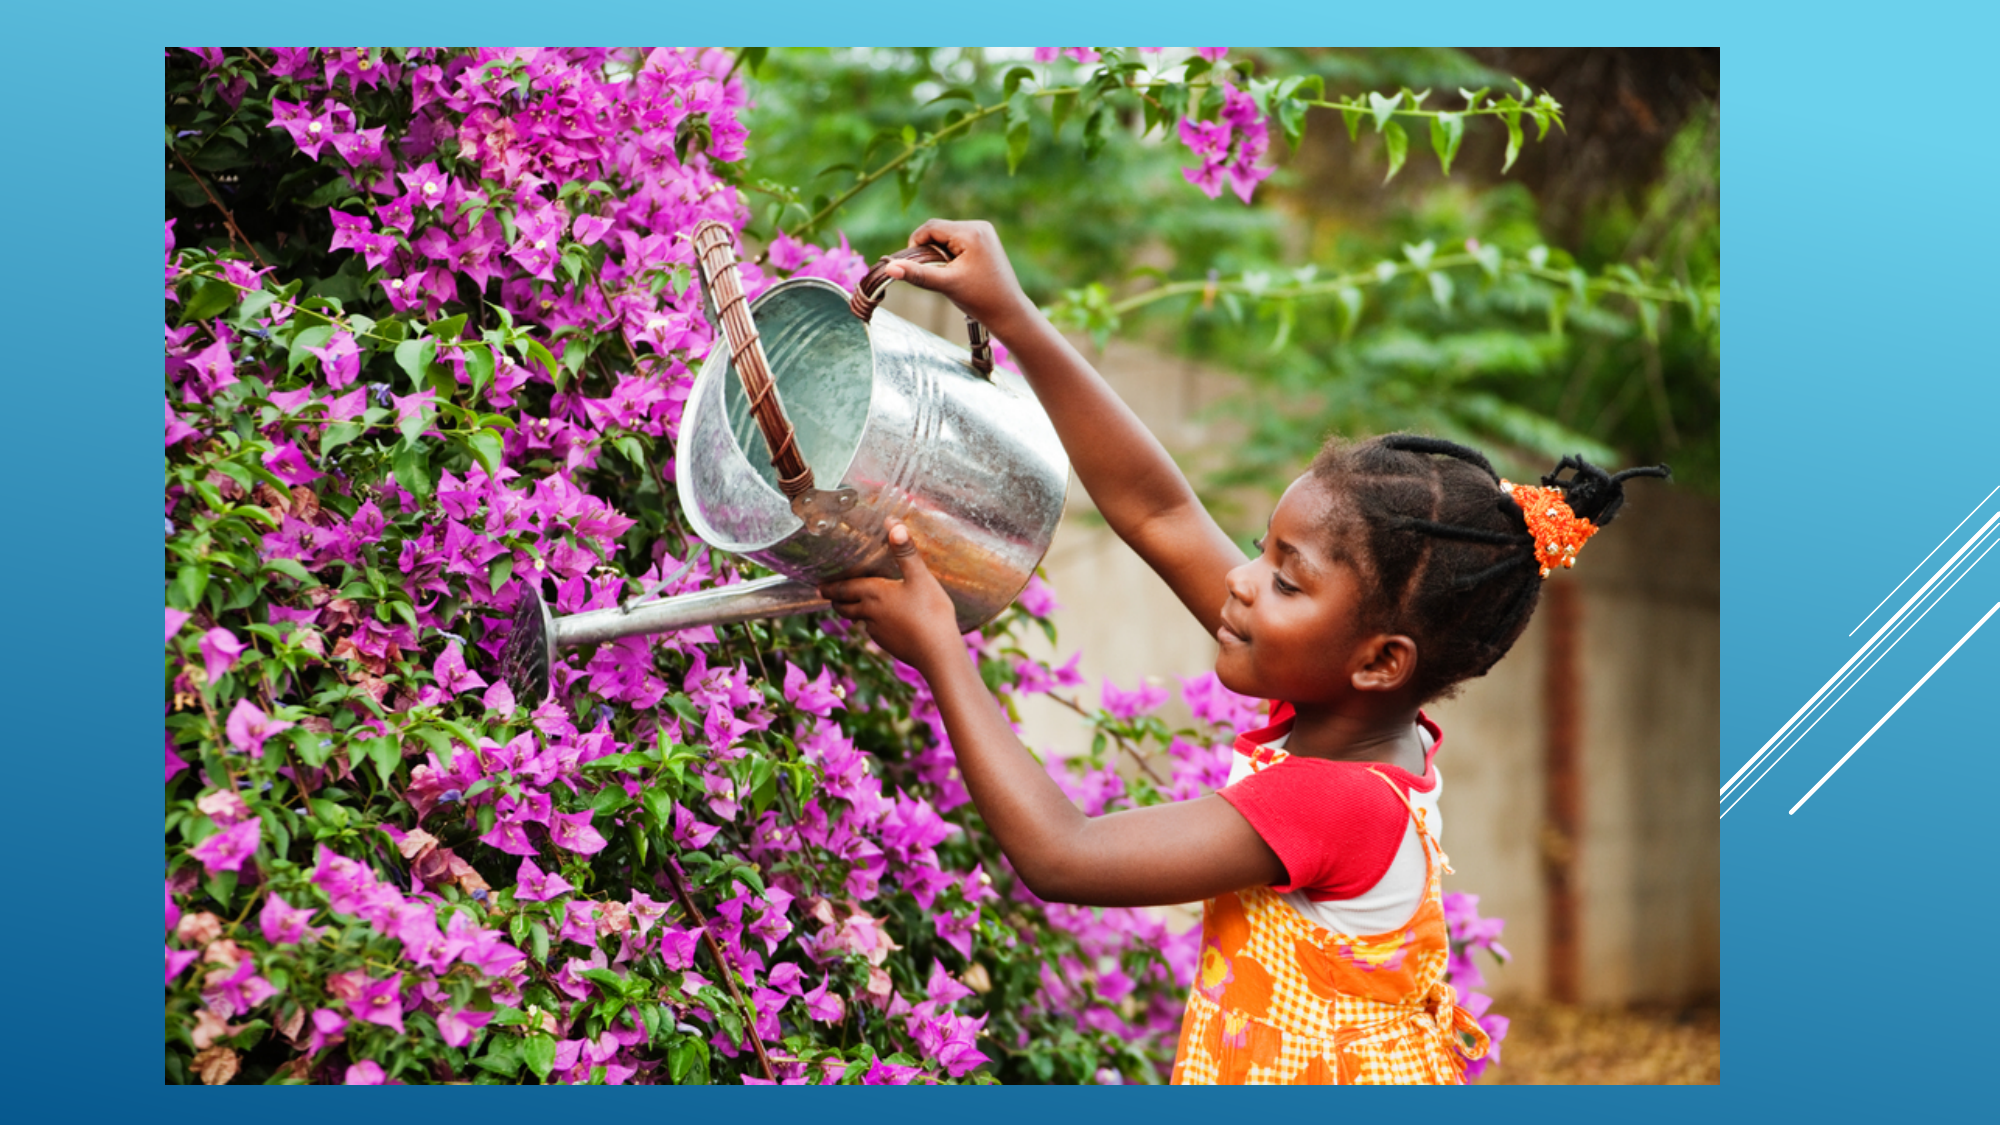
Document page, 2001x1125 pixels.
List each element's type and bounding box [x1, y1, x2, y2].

picture [164, 47, 1720, 1085]
